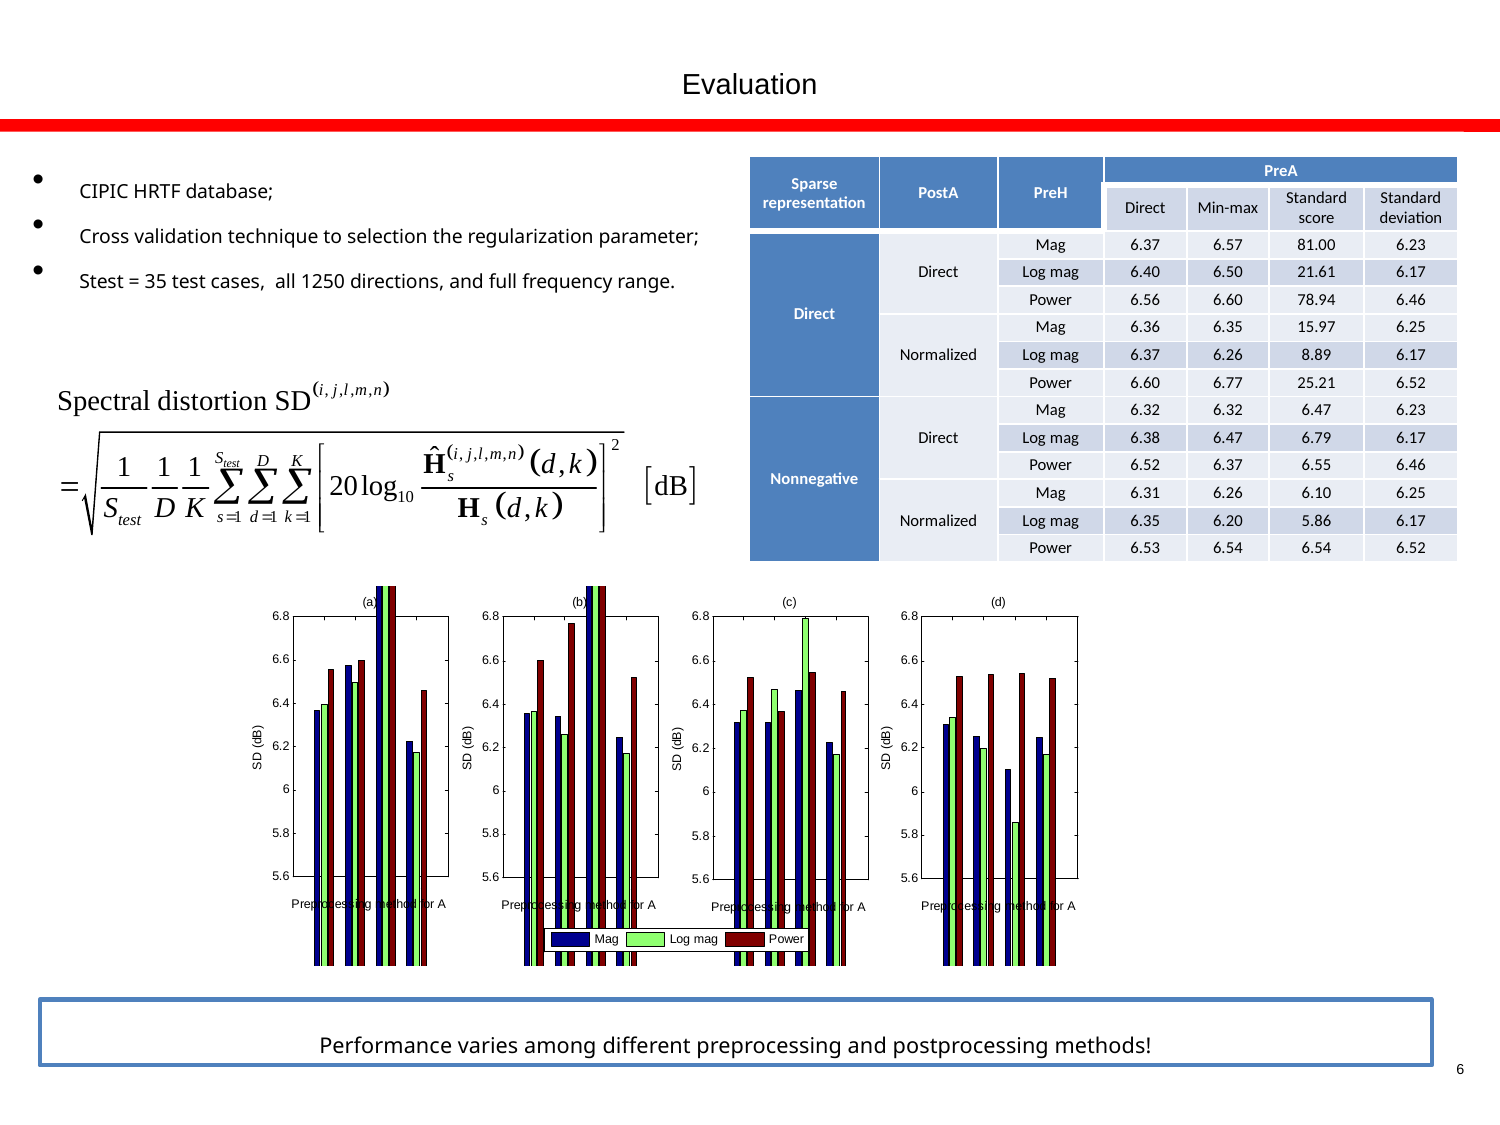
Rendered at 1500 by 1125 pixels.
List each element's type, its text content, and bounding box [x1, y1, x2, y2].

table_cell Log mag [999, 342, 1103, 368]
table_cell 6.52 [1365, 535, 1457, 561]
table_header PreA [1105, 157, 1457, 182]
table_cell Direct [750, 234, 879, 396]
table_header Sparse representation [750, 157, 879, 228]
table_header PostA [880, 157, 997, 228]
table_cell 6.37 [1105, 232, 1186, 258]
table_cell 21.61 [1270, 260, 1363, 285]
table_cell 6.35 [1105, 508, 1186, 534]
table_cell 6.54 [1270, 535, 1363, 561]
text_box Performance varies among different preprocessing and postprocessing methods! [38, 997, 1434, 1067]
table_cell 6.47 [1188, 425, 1268, 451]
table_cell 25.21 [1270, 370, 1363, 396]
table_cell 6.26 [1188, 480, 1268, 506]
table_cell 6.32 [1188, 397, 1268, 423]
table_cell 6.31 [1105, 480, 1186, 506]
table_cell Standard deviation [1365, 188, 1457, 230]
table_cell Log mag [999, 425, 1103, 451]
table_cell Normalized [880, 480, 997, 561]
table_cell 6.53 [1105, 535, 1186, 561]
table_cell 6.26 [1188, 342, 1268, 368]
table_cell 6.25 [1365, 315, 1457, 341]
table_cell 6.37 [1105, 342, 1186, 368]
table_cell 6.54 [1188, 535, 1268, 561]
table_cell 6.56 [1105, 287, 1186, 313]
table_header PreH [999, 157, 1103, 228]
table_cell 6.79 [1270, 425, 1363, 451]
table_cell Normalized [880, 315, 997, 396]
table_cell Min-max [1188, 188, 1268, 230]
table_cell 6.60 [1188, 287, 1268, 313]
table_cell 6.35 [1188, 315, 1268, 341]
table_cell Power [999, 287, 1103, 313]
table_cell Mag [999, 315, 1103, 341]
table_cell Log mag [999, 260, 1103, 285]
table_cell 6.32 [1105, 397, 1186, 423]
table_cell 78.94 [1270, 287, 1363, 313]
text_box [52, 373, 703, 544]
table_cell 6.46 [1365, 453, 1457, 478]
table_cell Mag [999, 397, 1103, 423]
table_cell Direct [1107, 188, 1186, 230]
table_cell 6.10 [1270, 480, 1363, 506]
table_cell 6.25 [1365, 480, 1457, 506]
text_box Evaluation [112, 7, 1388, 125]
table_cell Direct [880, 234, 997, 313]
table_cell 6.17 [1365, 425, 1457, 451]
table_cell 6.60 [1105, 370, 1186, 396]
table_cell 6.77 [1188, 370, 1268, 396]
table_cell 6.57 [1188, 232, 1268, 258]
table_cell 6.47 [1270, 397, 1363, 423]
table_cell 6.55 [1270, 453, 1363, 478]
table_cell 6.17 [1365, 342, 1457, 368]
table_cell 6.17 [1365, 260, 1457, 285]
text_box CIPIC HRTF database; Cross validation technique to selection the regularization parameter; Stest = 35 test cases, all 1250 directions, and full frequency range. [17, 149, 715, 300]
table_cell 6.20 [1188, 508, 1268, 534]
table_cell 6.23 [1365, 397, 1457, 423]
table_cell 6.23 [1365, 232, 1457, 258]
table_cell 6.52 [1105, 453, 1186, 478]
table_cell 6.37 [1188, 453, 1268, 478]
table_cell 81.00 [1270, 232, 1363, 258]
table_cell 8.89 [1270, 342, 1363, 368]
table_cell Mag [999, 234, 1103, 258]
table_cell 6.17 [1365, 508, 1457, 534]
table_cell 15.97 [1270, 315, 1363, 341]
table_cell 6.36 [1105, 315, 1186, 341]
table_cell Power [999, 535, 1103, 561]
table_cell 6.52 [1365, 370, 1457, 396]
table_cell 6.40 [1105, 260, 1186, 285]
table_cell 5.86 [1270, 508, 1363, 534]
table_cell 6.46 [1365, 287, 1457, 313]
table_cell 6.38 [1105, 425, 1186, 451]
picture [245, 585, 1089, 966]
slide_number 6 [1166, 1023, 1480, 1099]
table_cell Direct [880, 397, 997, 478]
table_cell Mag [999, 480, 1103, 506]
table_cell Power [999, 370, 1103, 396]
table_cell 6.50 [1188, 260, 1268, 285]
table_cell Nonnegative [750, 397, 879, 561]
table_cell Standard score [1270, 188, 1363, 230]
table_cell Power [999, 453, 1103, 478]
table_cell Log mag [999, 508, 1103, 534]
